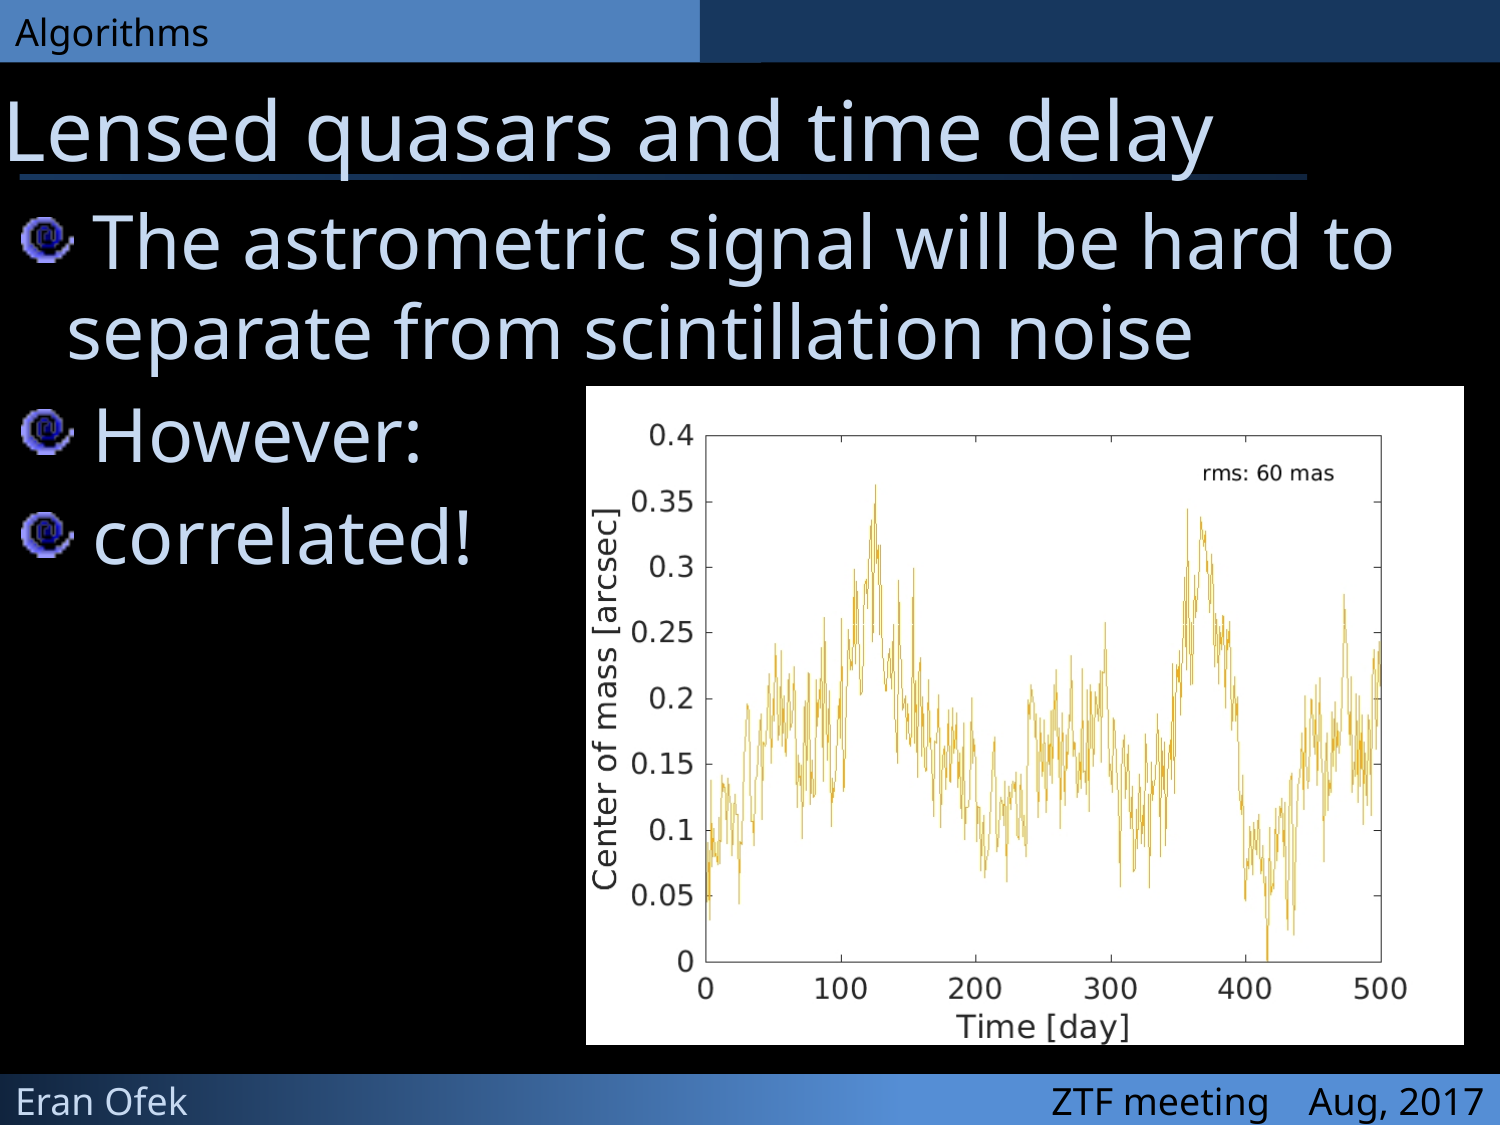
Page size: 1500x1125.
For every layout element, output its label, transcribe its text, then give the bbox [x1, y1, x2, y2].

picture [21, 409, 74, 455]
text_box Lensed quasars and time delay [0, 70, 1231, 186]
picture [585, 386, 1464, 1045]
picture [21, 217, 74, 263]
picture [21, 512, 74, 558]
text_box The astrometric signal will be hard to separate from scintillation noise However: correlated! [7, 187, 1500, 1075]
